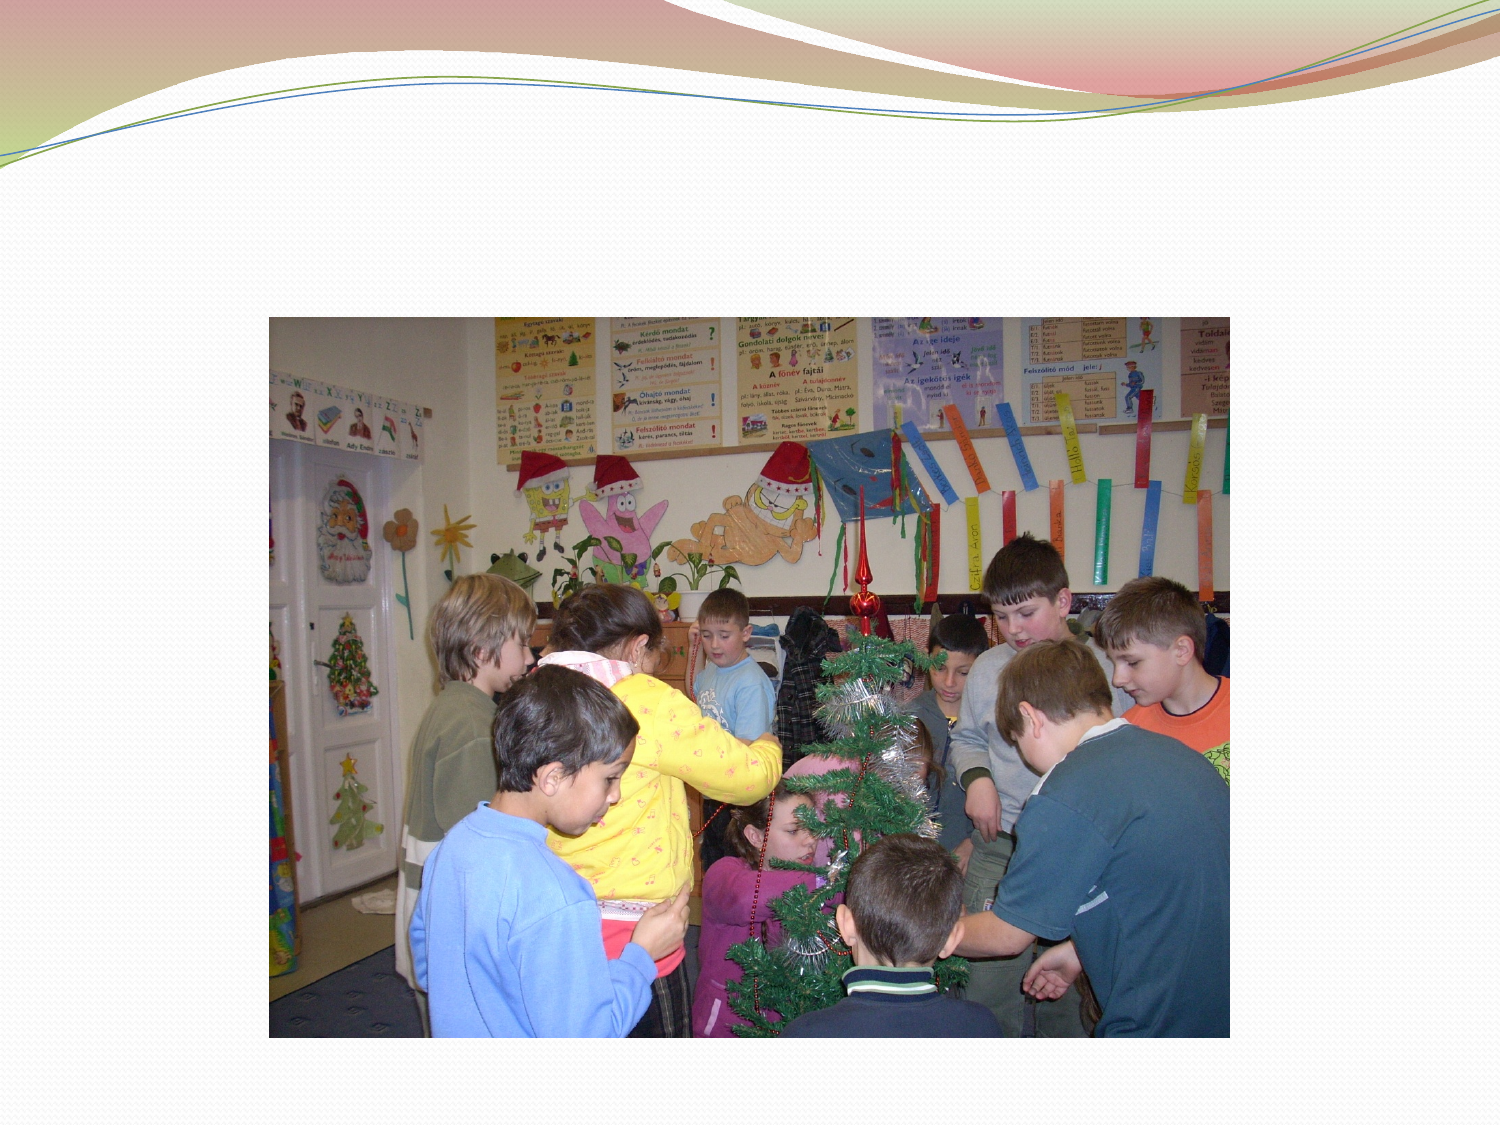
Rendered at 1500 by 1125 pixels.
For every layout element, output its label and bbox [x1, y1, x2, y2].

list [269, 317, 1231, 1038]
